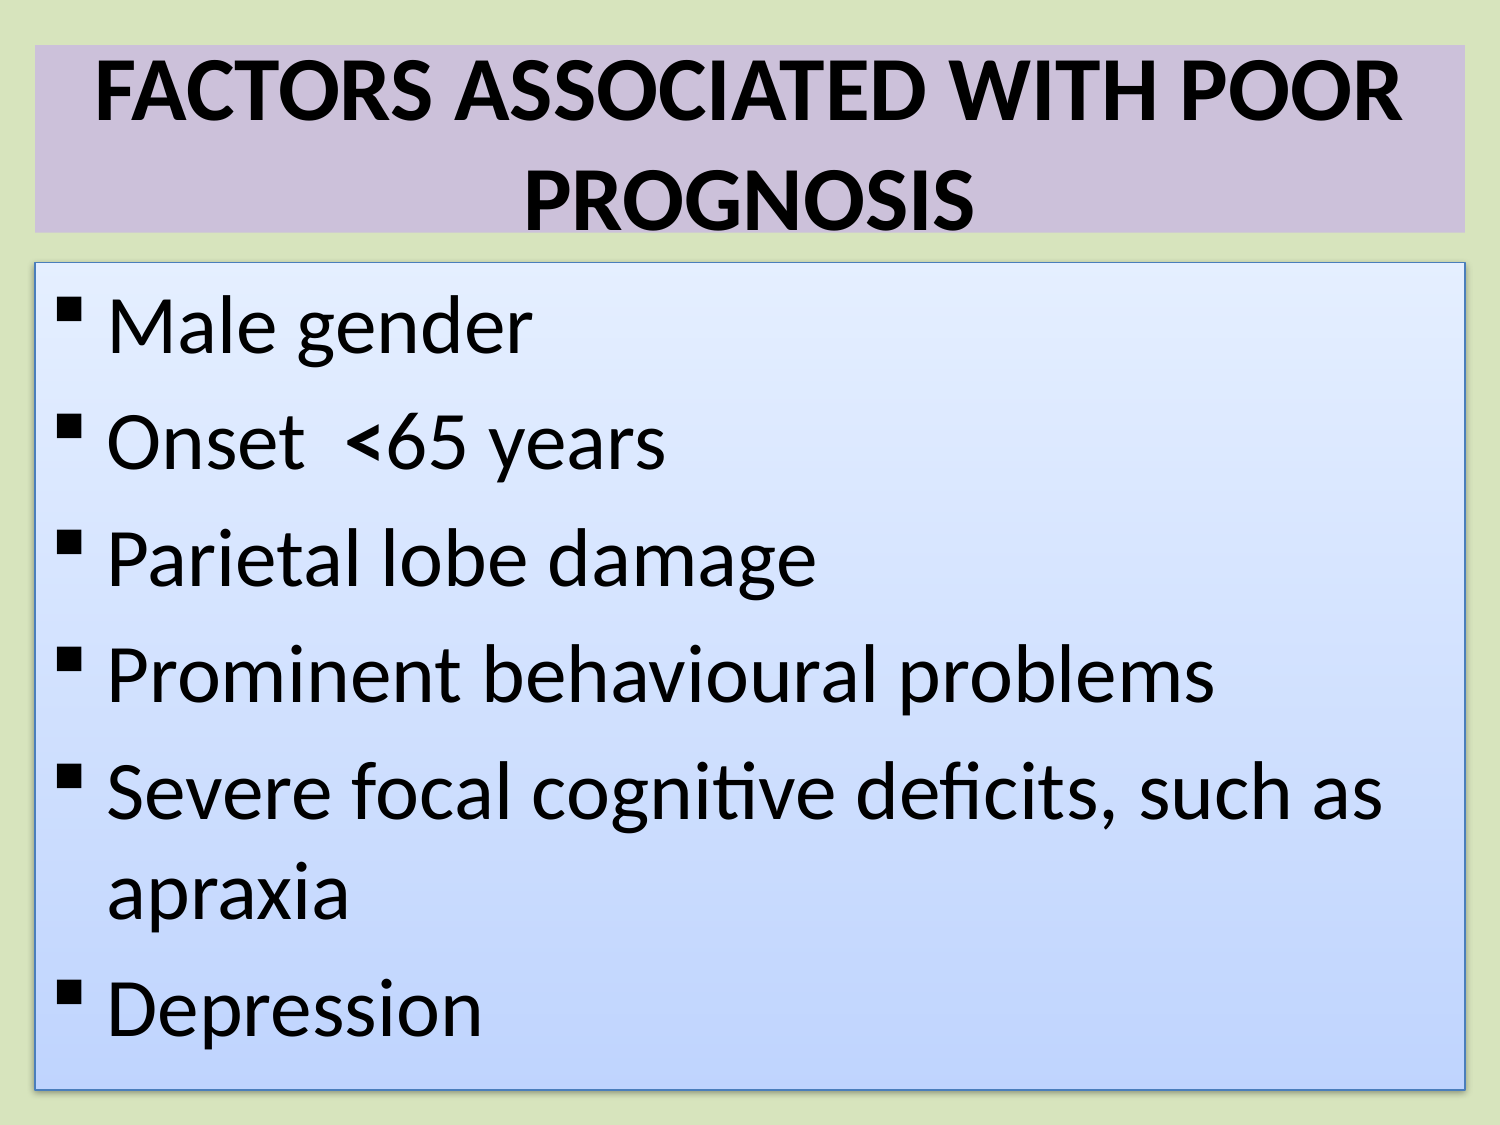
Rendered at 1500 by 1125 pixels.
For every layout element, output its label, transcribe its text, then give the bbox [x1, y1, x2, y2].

list Male gender Onset <65 years Parietal lobe damage Prominent behavioural problems Severe focal cognitive deficits, such as apraxia Depression [34, 262, 1466, 1091]
title FACTORS ASSOCIATED WITH POOR PROGNOSIS [35, 45, 1465, 233]
